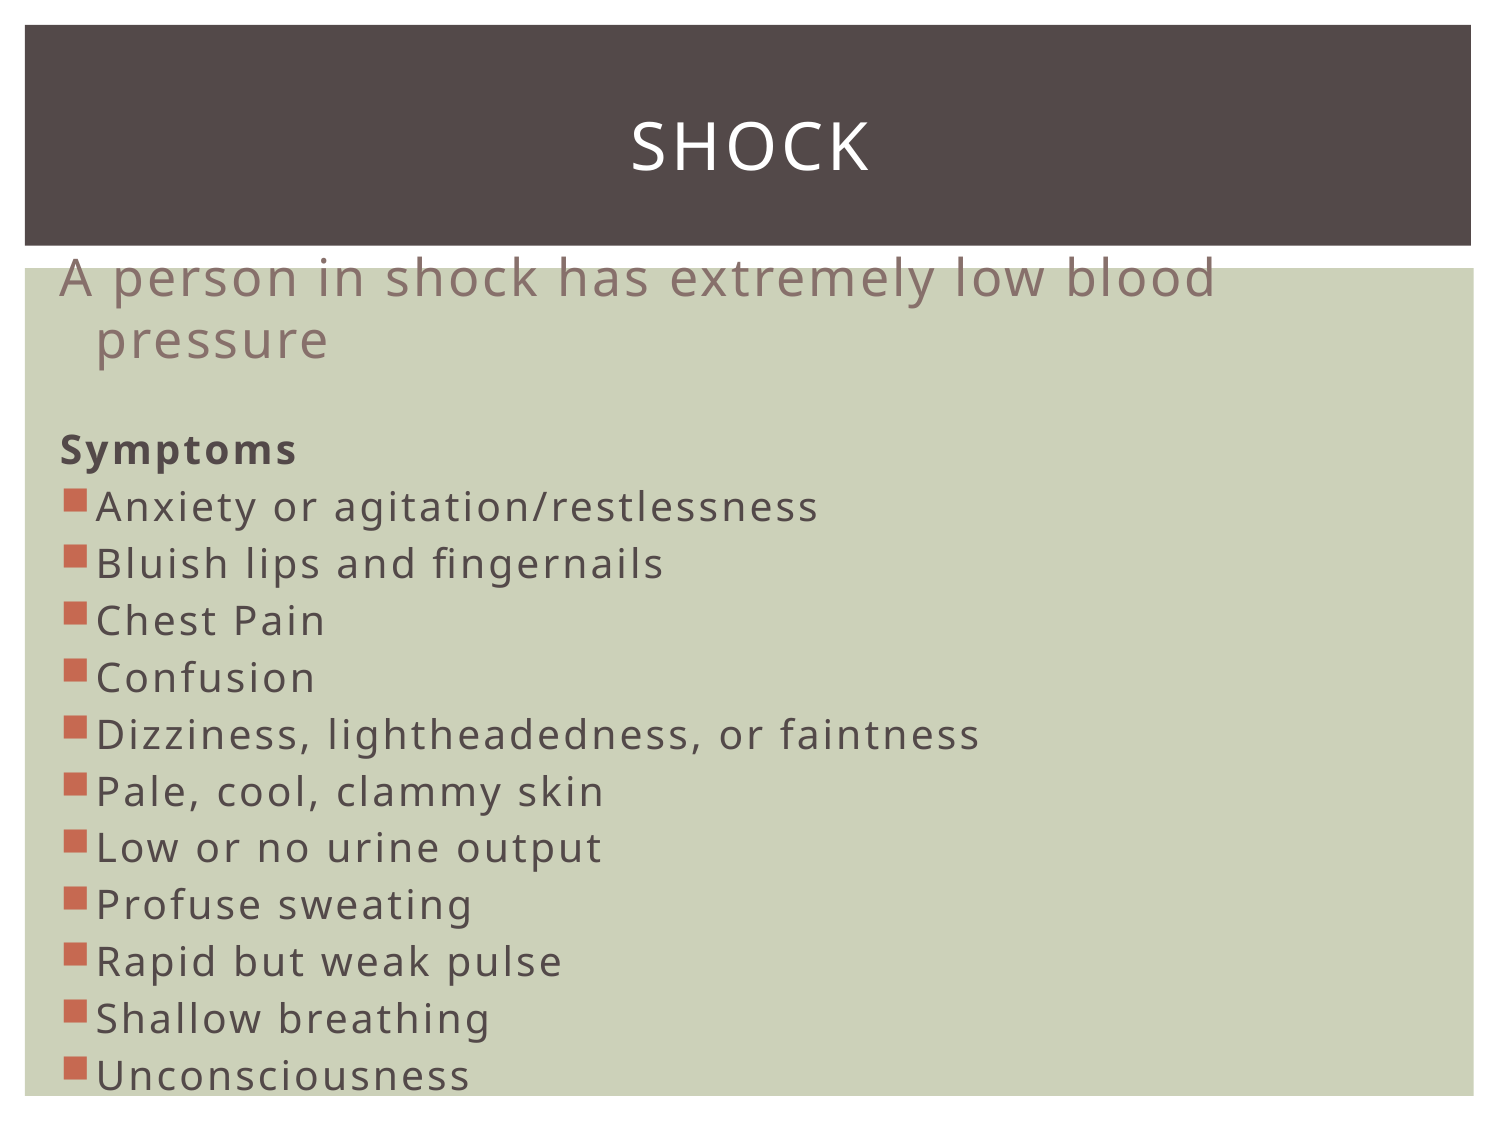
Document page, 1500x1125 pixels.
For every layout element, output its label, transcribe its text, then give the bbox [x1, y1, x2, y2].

list A person in shock has extremely low blood pressure Symptoms Anxiety or agitation/restlessness Bluish lips and fingernails Chest Pain Confusion Dizziness, lightheadedness, or faintness Pale, cool, clammy skin Low or no urine output Profuse sweating Rapid but weak pulse Shallow breathing Unconsciousness [37, 237, 1463, 1113]
title Shock [75, 50, 1425, 237]
